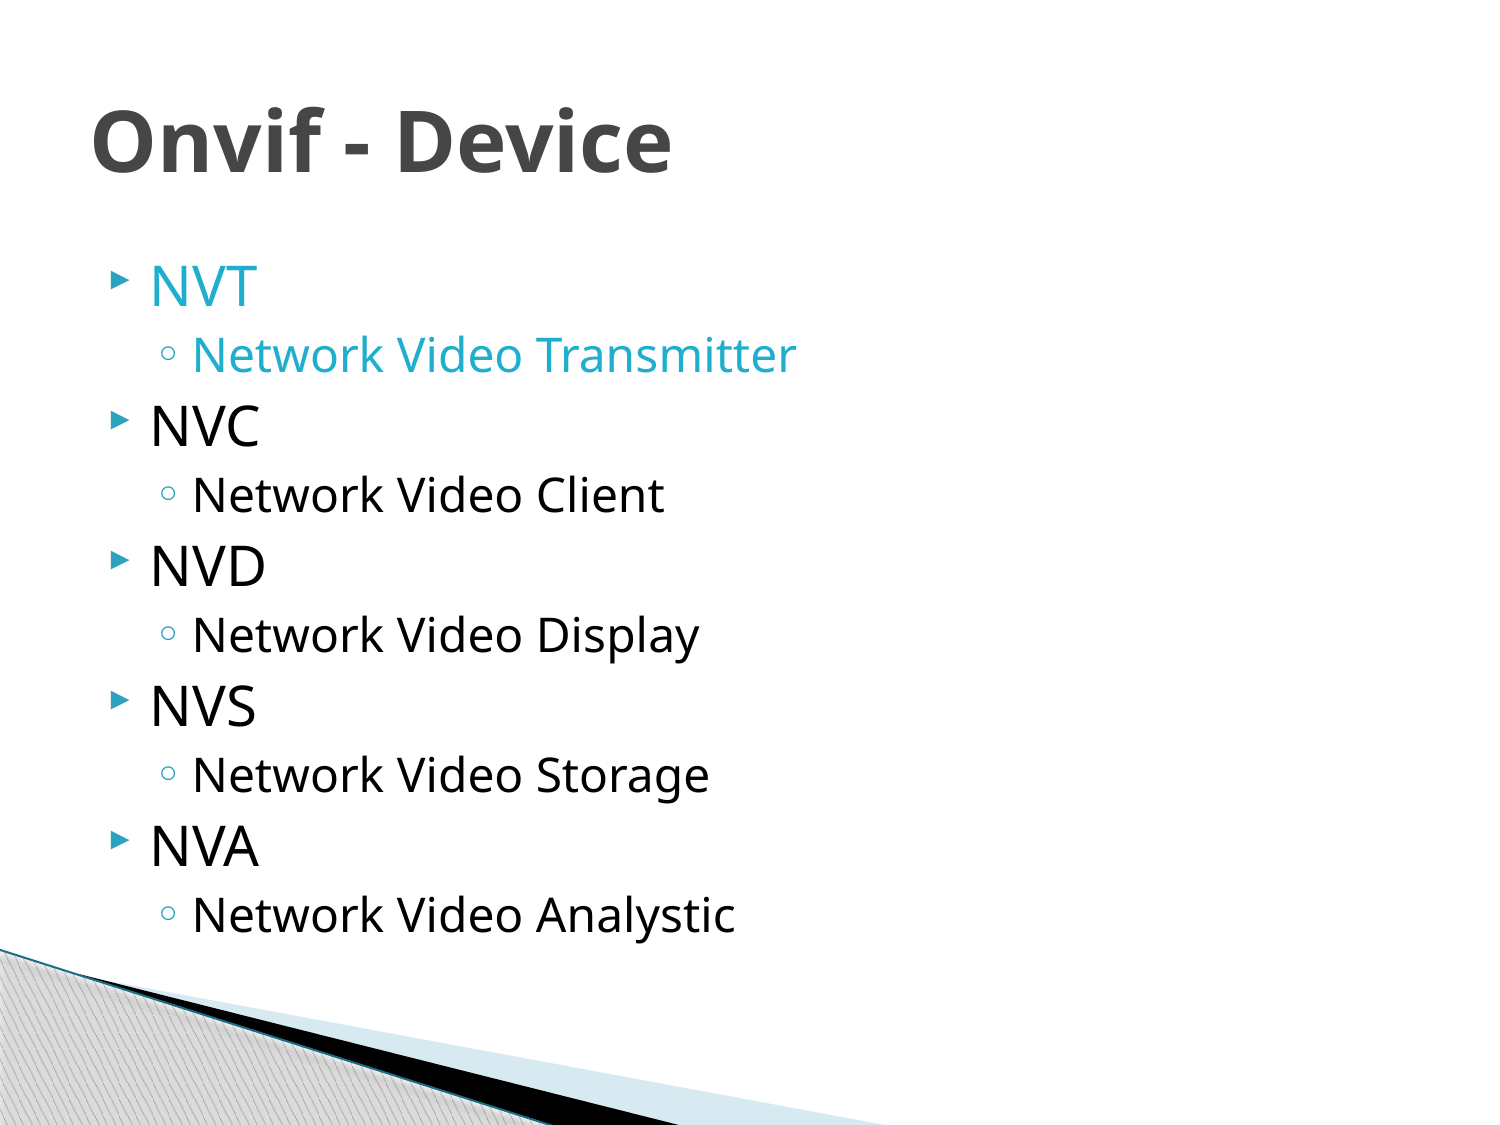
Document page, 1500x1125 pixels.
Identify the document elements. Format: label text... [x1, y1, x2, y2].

list NVT Network Video Transmitter NVC Network Video Client NVD Network Video Display NVS Network Video Storage NVA Network Video Analystic [75, 243, 1425, 986]
title Onvif - Device [75, 45, 1425, 233]
